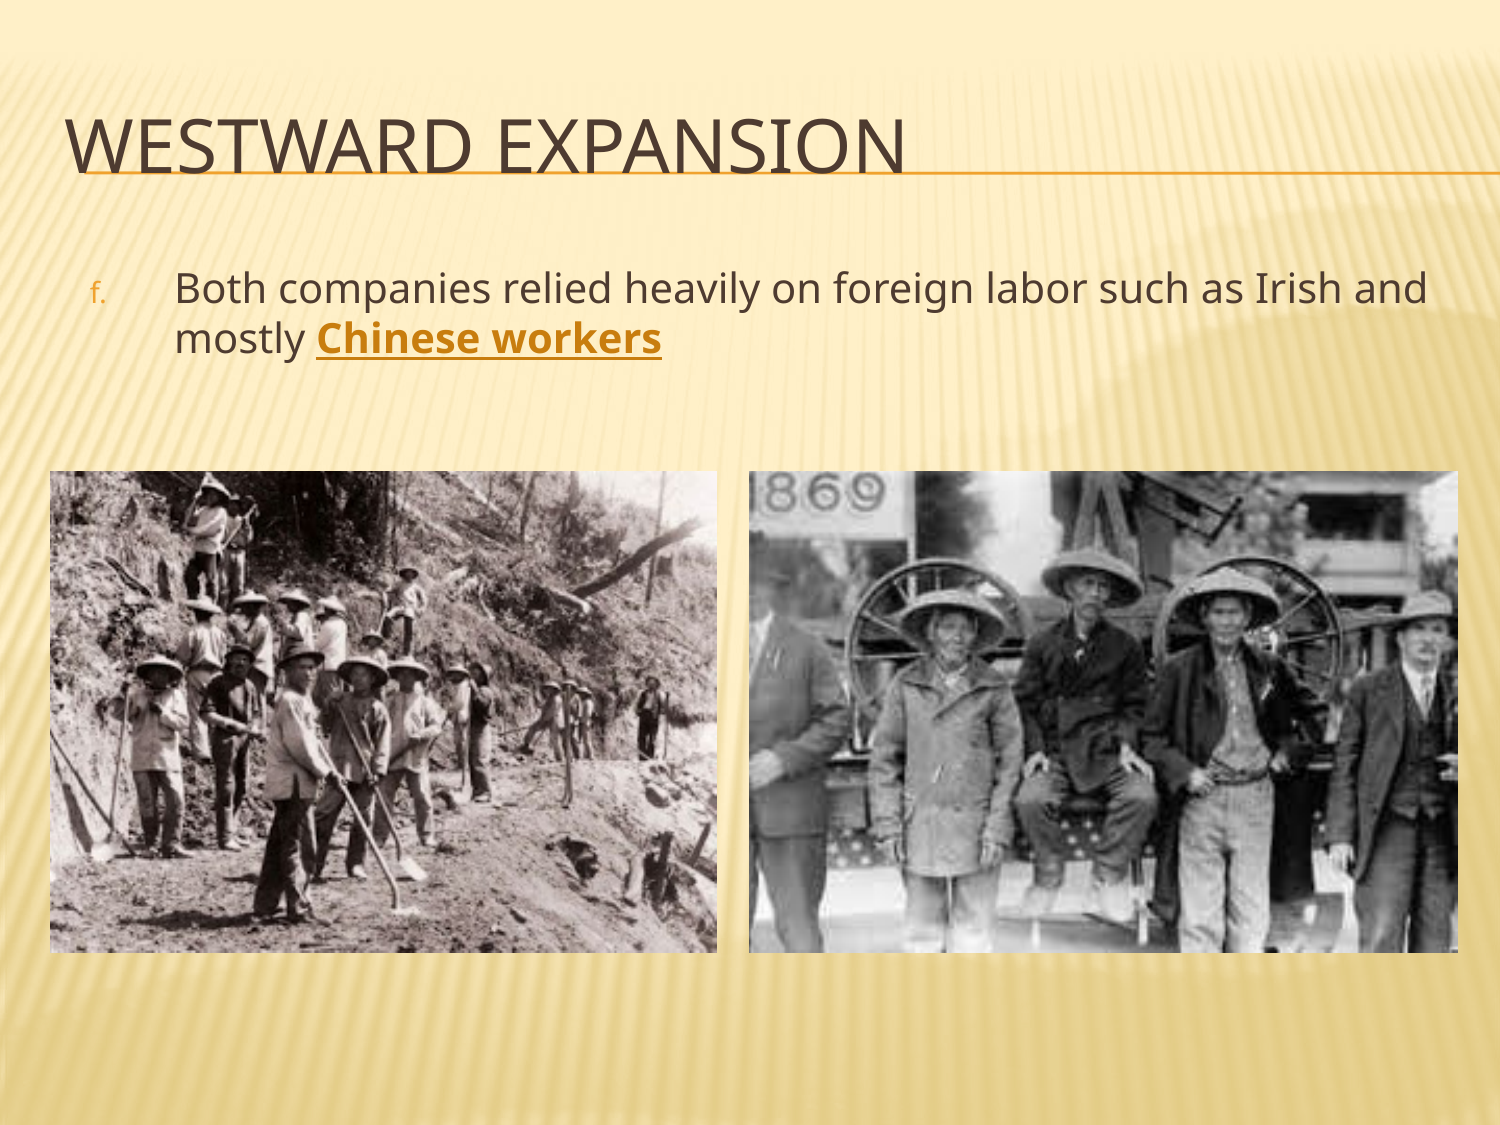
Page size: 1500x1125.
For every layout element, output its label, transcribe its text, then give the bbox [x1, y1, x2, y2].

title Westward Expansion [50, 75, 1475, 213]
picture [749, 470, 1458, 953]
picture [49, 470, 717, 953]
list Both companies relied heavily on foreign labor such as Irish and mostly Chinese workers [0, 254, 1500, 1073]
